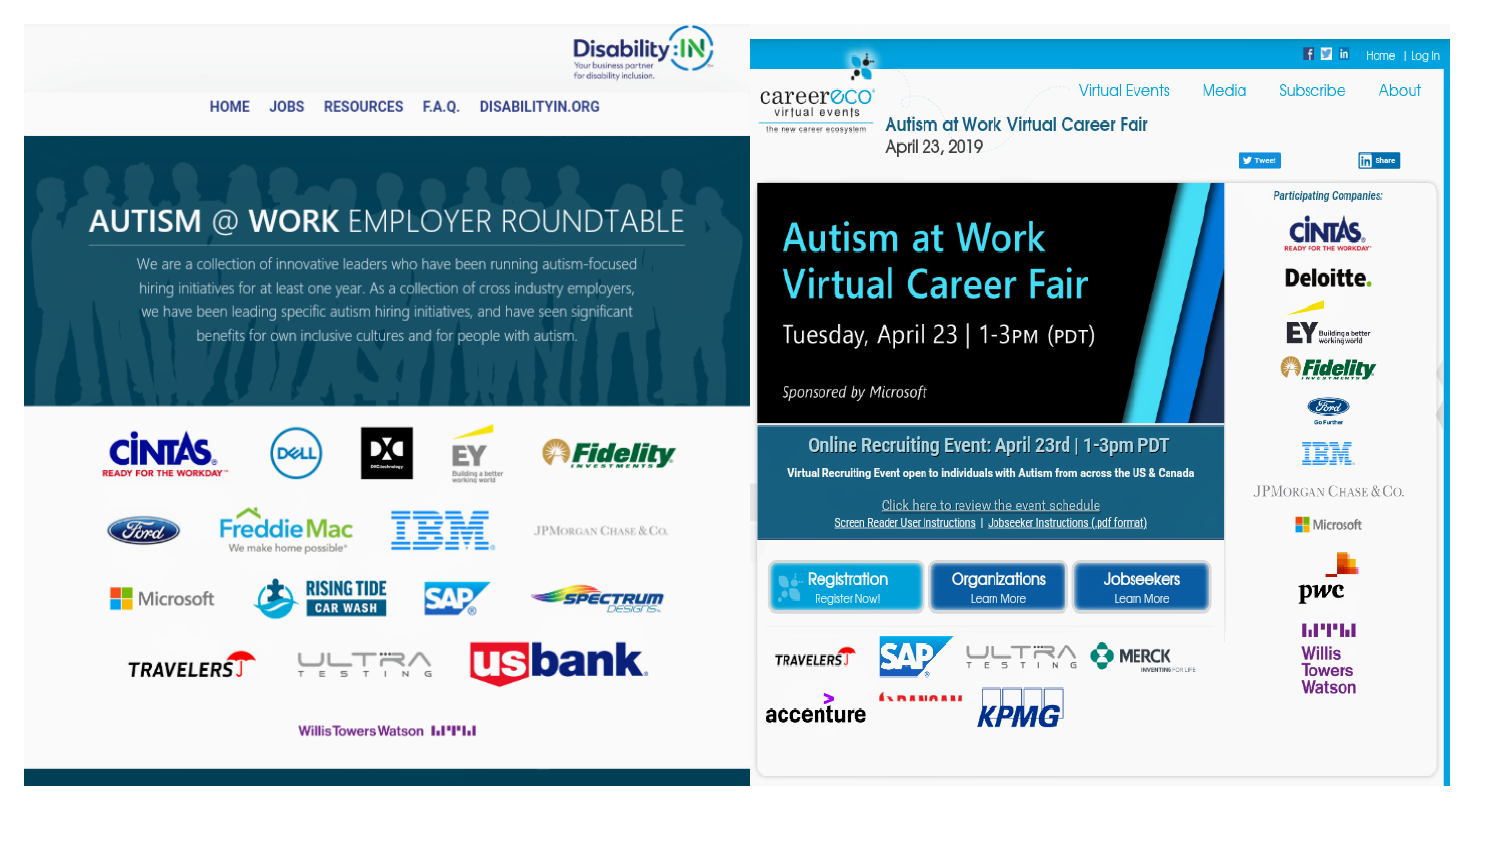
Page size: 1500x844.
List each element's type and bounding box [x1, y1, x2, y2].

picture [1304, 48, 1313, 59]
picture [1321, 48, 1331, 59]
picture [24, 24, 1451, 786]
